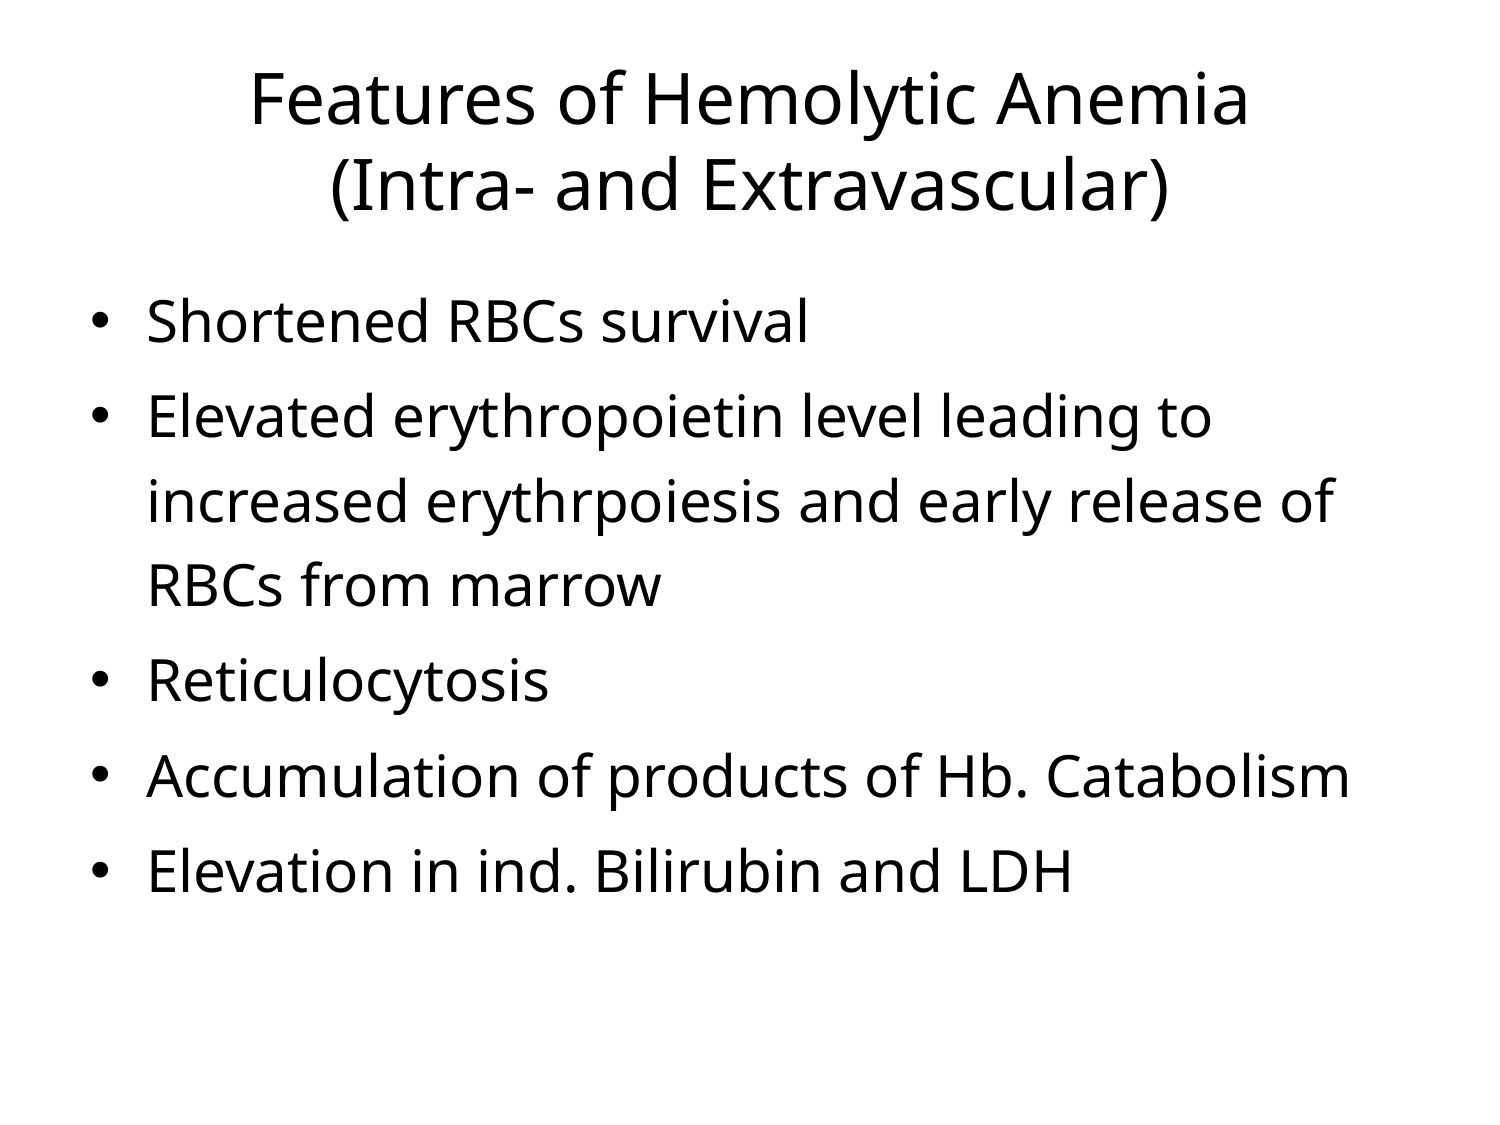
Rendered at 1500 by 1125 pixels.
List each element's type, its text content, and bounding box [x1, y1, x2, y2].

title Features of Hemolytic Anemia (Intra- and Extravascular) [75, 45, 1425, 233]
list Shortened RBCs survival Elevated erythropoietin level leading to increased erythrpoiesis and early release of RBCs from marrow Reticulocytosis Accumulation of products of Hb. Catabolism Elevation in ind. Bilirubin and LDH [75, 262, 1425, 1005]
